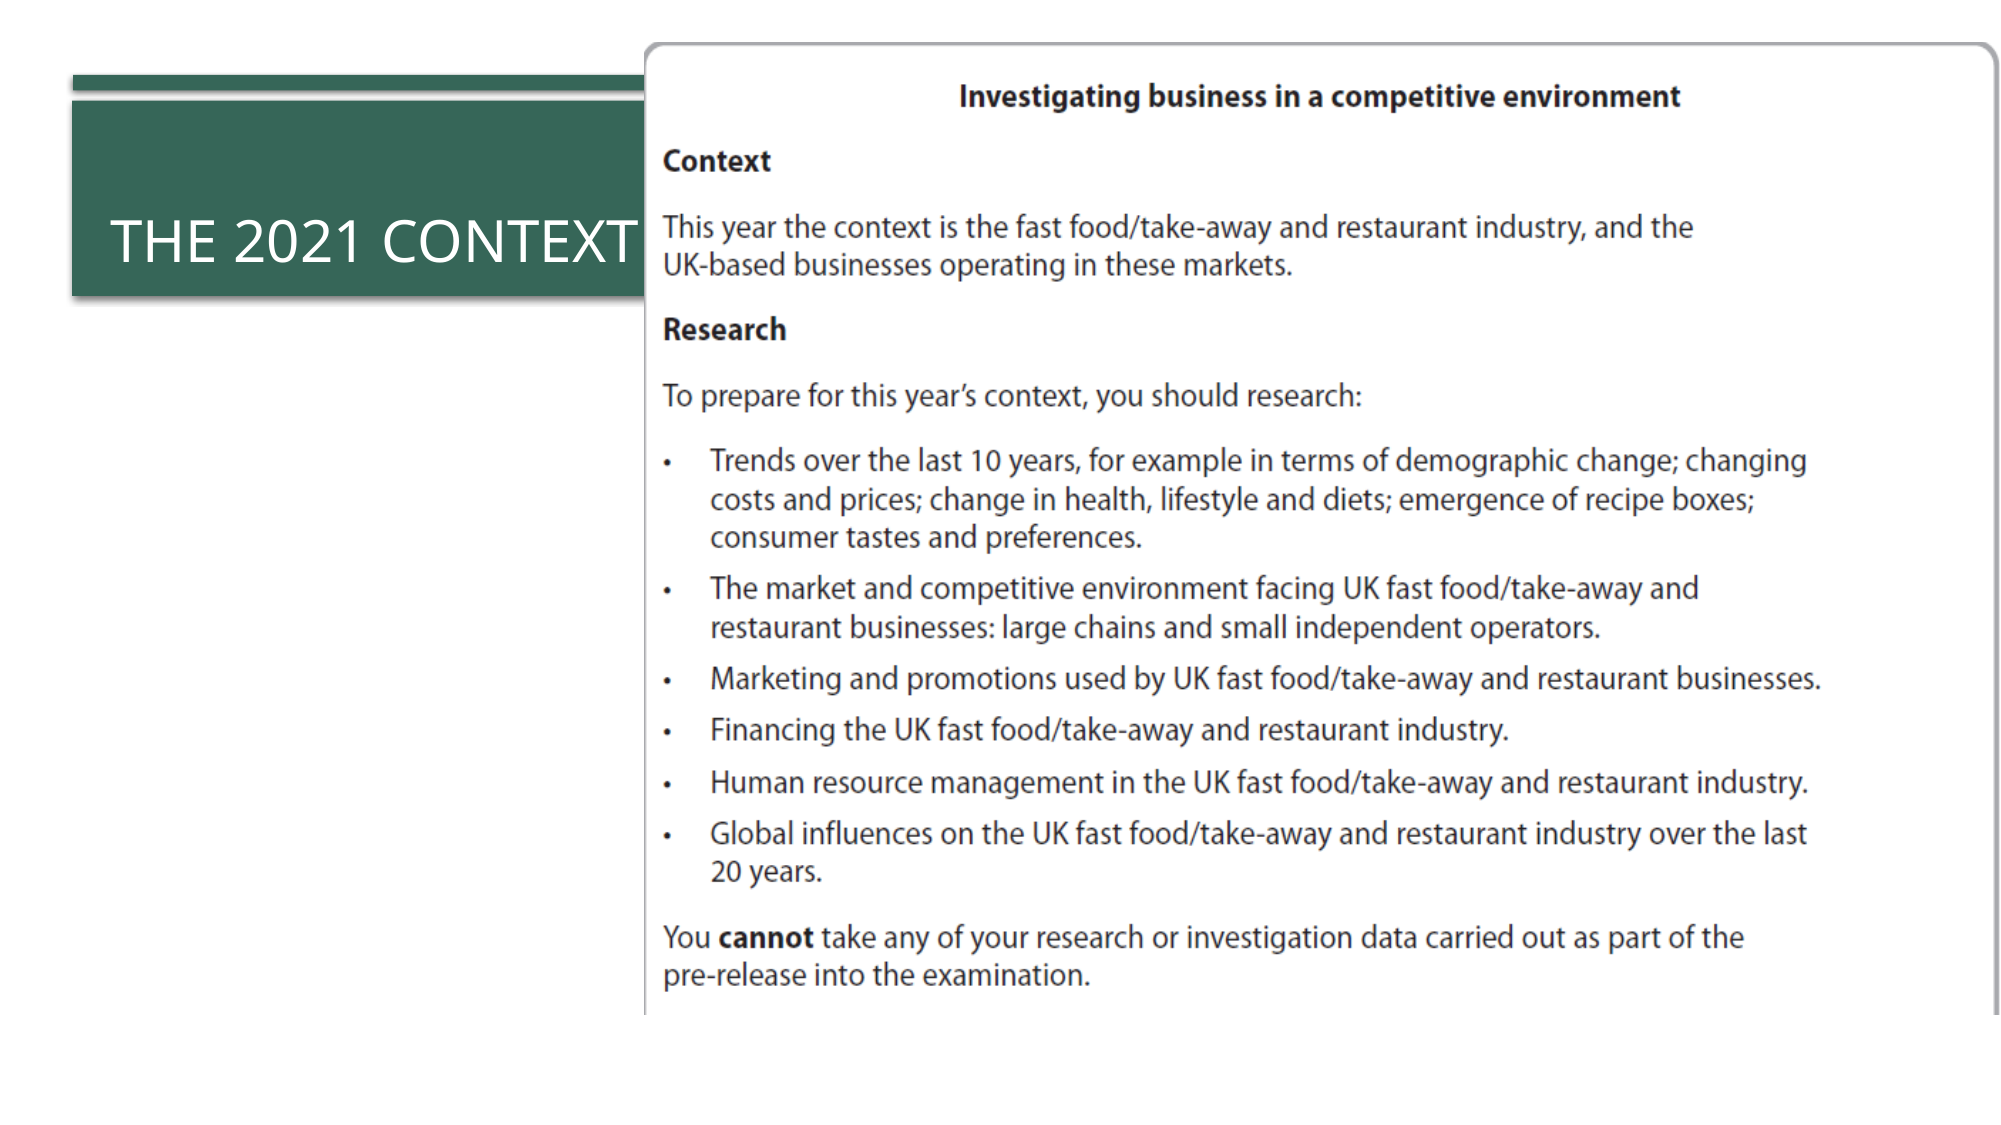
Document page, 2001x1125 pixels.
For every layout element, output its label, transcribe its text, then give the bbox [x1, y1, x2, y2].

picture [643, 41, 2000, 1015]
title The 2021 Context [95, 115, 638, 282]
